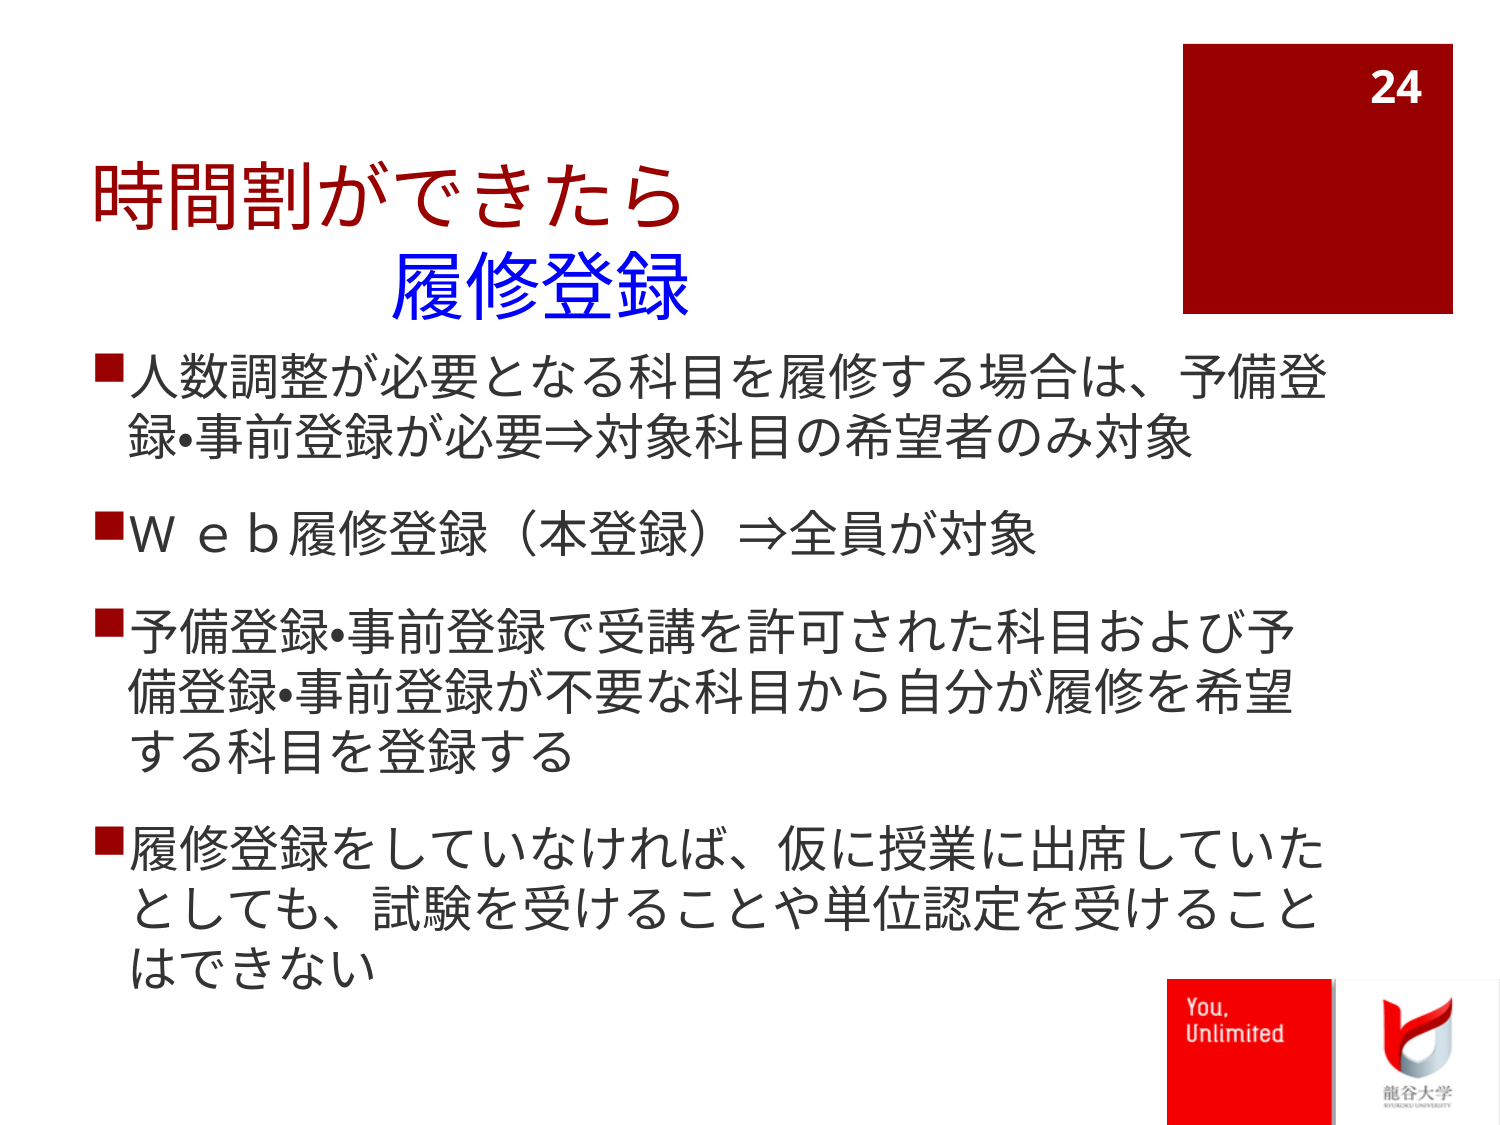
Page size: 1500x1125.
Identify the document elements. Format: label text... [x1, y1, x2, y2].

title 時間割ができたら 履修登録 [75, 149, 1143, 337]
list 人数調整が必要となる科目を履修する場合は、予備登録・事前登録が必要⇒対象科目の希望者のみ対象 Wｅｂ履修登録（本登録）⇒全員が対象 予備登録・事前登録で受講を許可された科目および予備登録・事前登録が不要な科目から自分が履修を希望する科目を登録する 履修登録をしていなければ、仮に授業に出席していたとしても、試験を受けることや単位認定を受けることはできない [75, 337, 1355, 1054]
picture [1167, 979, 1500, 1125]
slide_number 24 [1354, 59, 1438, 120]
